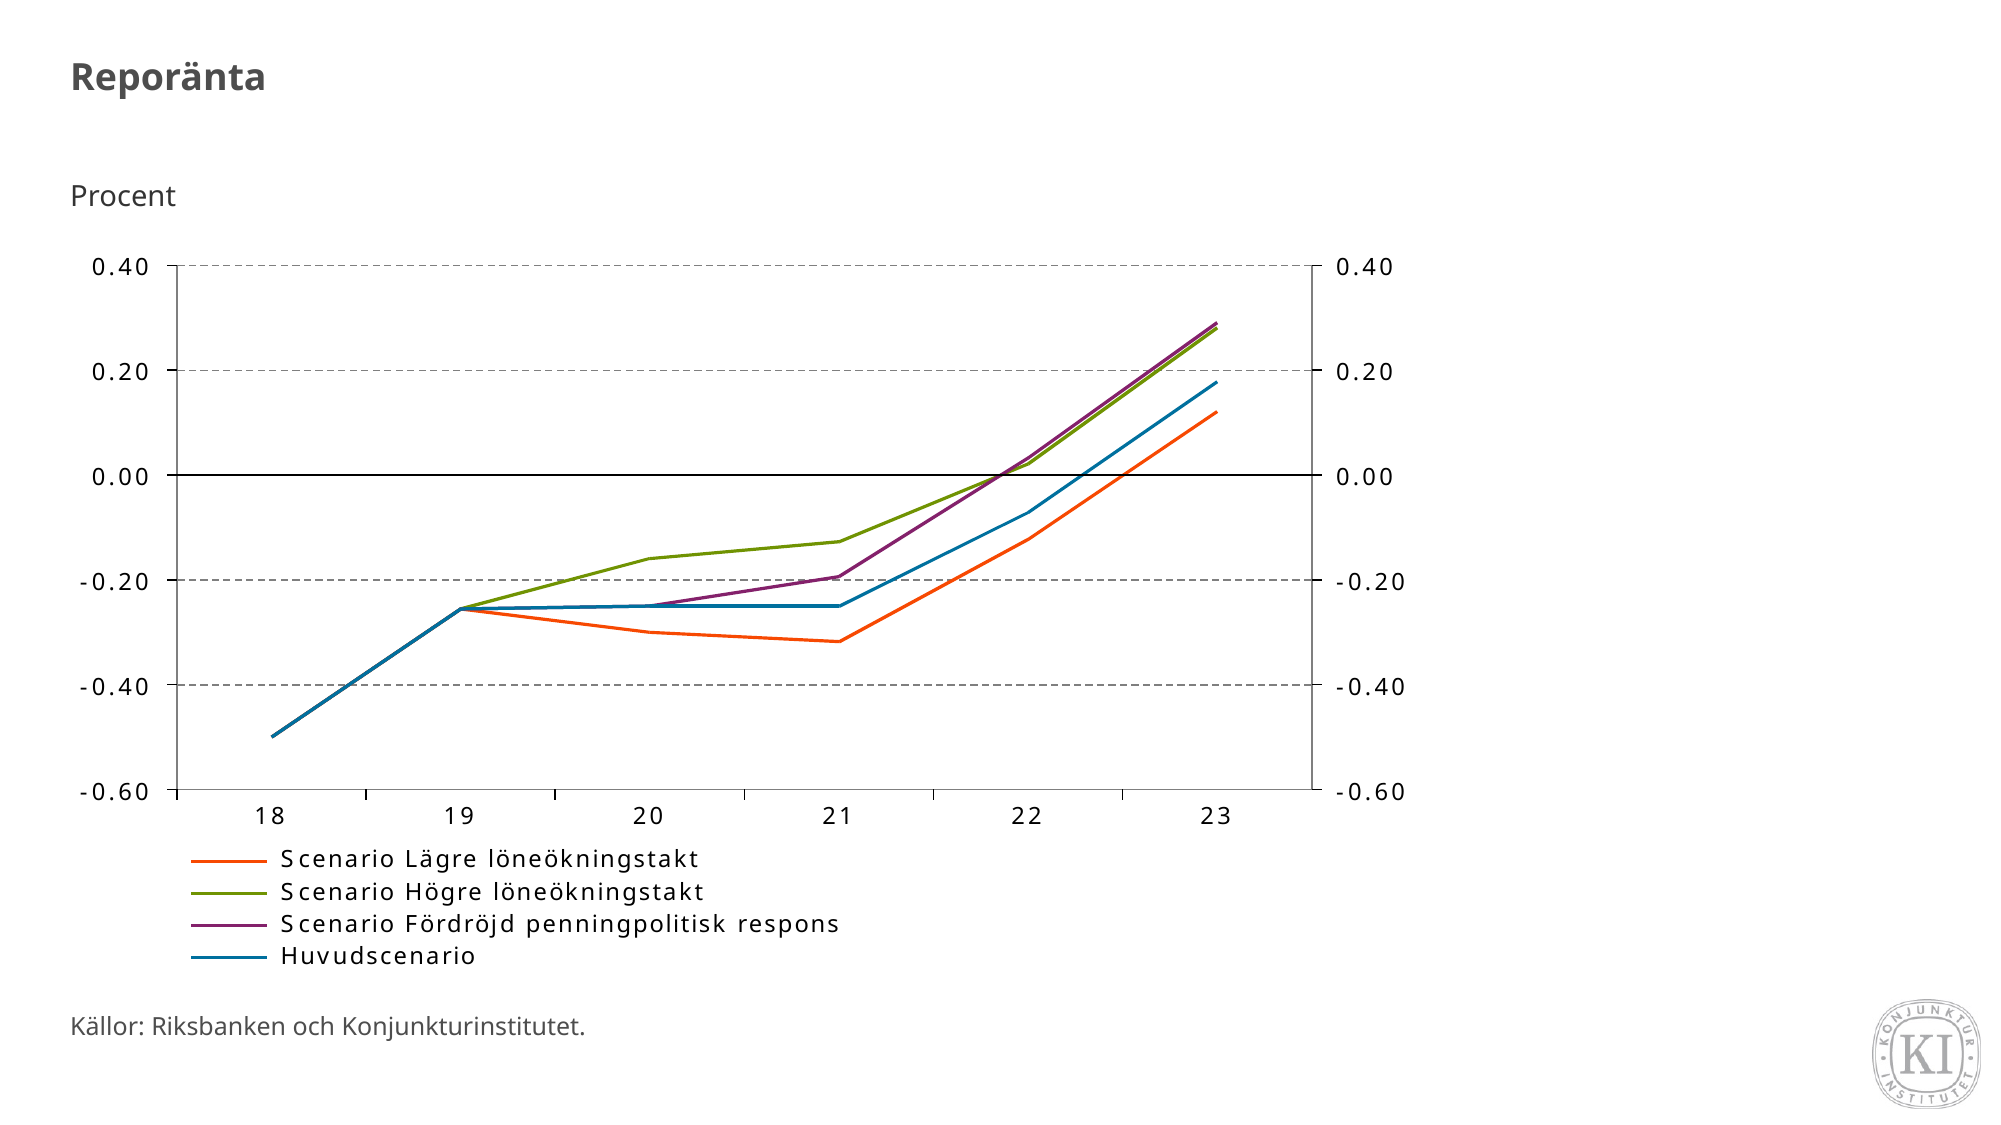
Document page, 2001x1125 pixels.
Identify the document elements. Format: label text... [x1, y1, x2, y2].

list Procent [55, 137, 1476, 220]
picture [1872, 999, 1981, 1109]
subtitle Källor: Riksbanken och Konjunkturinstitutet. [55, 1003, 1476, 1106]
title Reporänta [55, 45, 1476, 128]
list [30, 228, 1453, 998]
